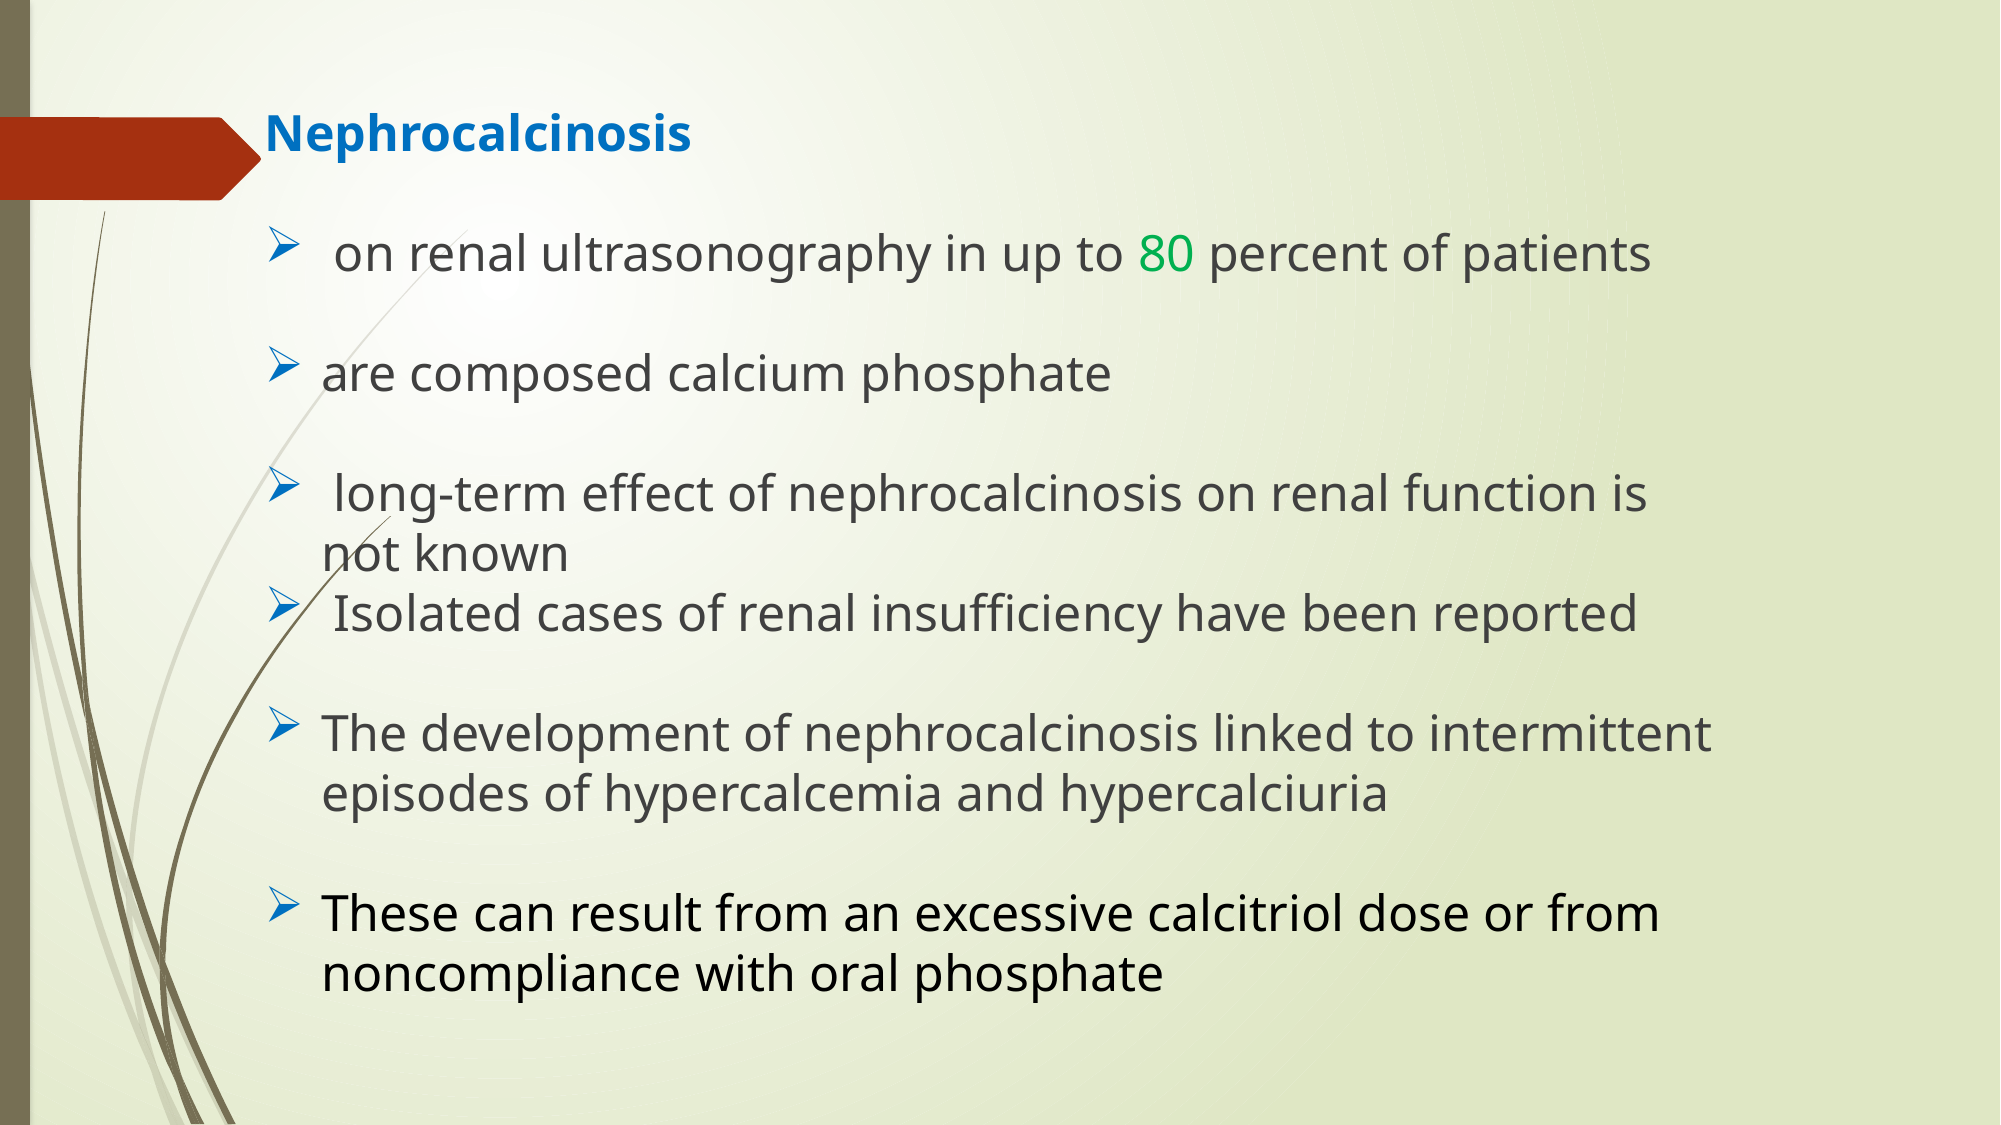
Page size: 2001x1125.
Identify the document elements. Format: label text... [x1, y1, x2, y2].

text_box Nephrocalcinosis on renal ultrasonography in up to 80 percent of patients are composed calcium phosphate long-term effect of nephrocalcinosis on renal function is not known Isolated cases of renal insufficiency have been reported The development of nephrocalcinosis linked to intermittent episodes of hypercalcemia and hypercalciuria These can result from an excessive calcitriol dose or from noncompliance with oral phosphate Hereditary hypophosphatemic rickets and tumor-induced osteomalacia uptodate21.2 [249, 93, 1750, 1125]
